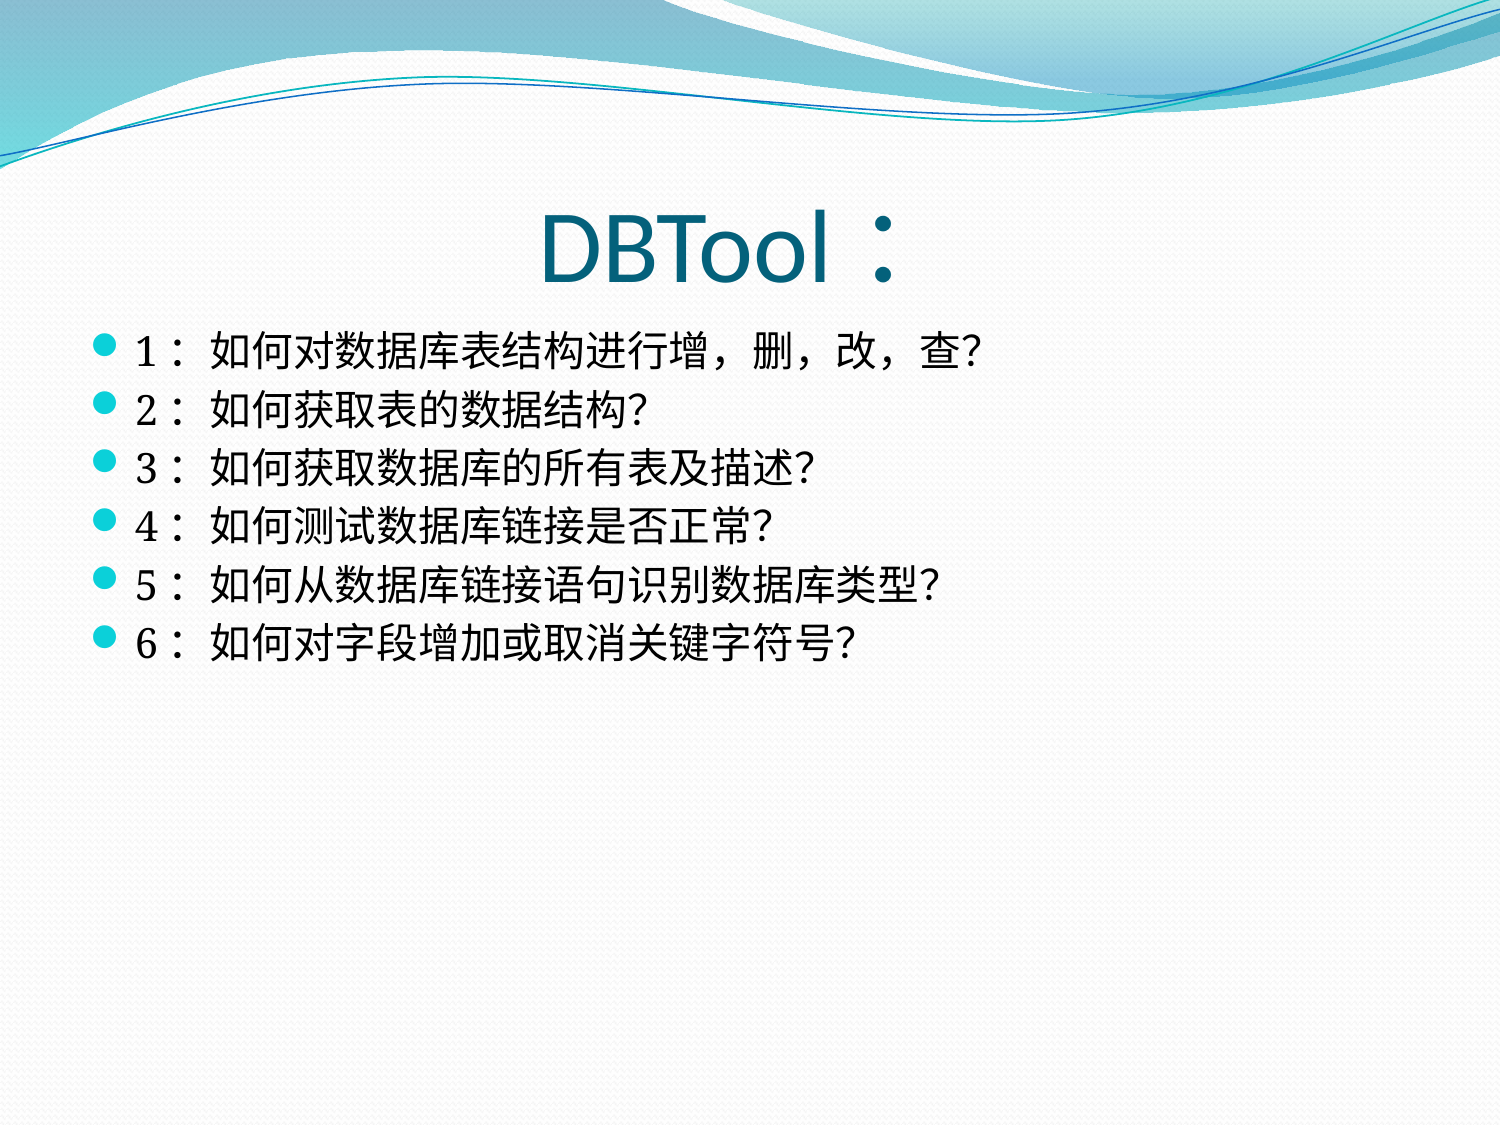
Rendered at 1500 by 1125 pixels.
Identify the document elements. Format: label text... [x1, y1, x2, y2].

title DBTool： [75, 115, 1425, 303]
list 1：如何对数据库表结构进行增，删，改，查？ 2：如何获取表的数据结构？ 3：如何获取数据库的所有表及描述？ 4：如何测试数据库链接是否正常？ 5：如何从数据库链接语句识别数据库类型？ 6：如何对字段增加或取消关键字符号？ [75, 317, 1425, 1038]
